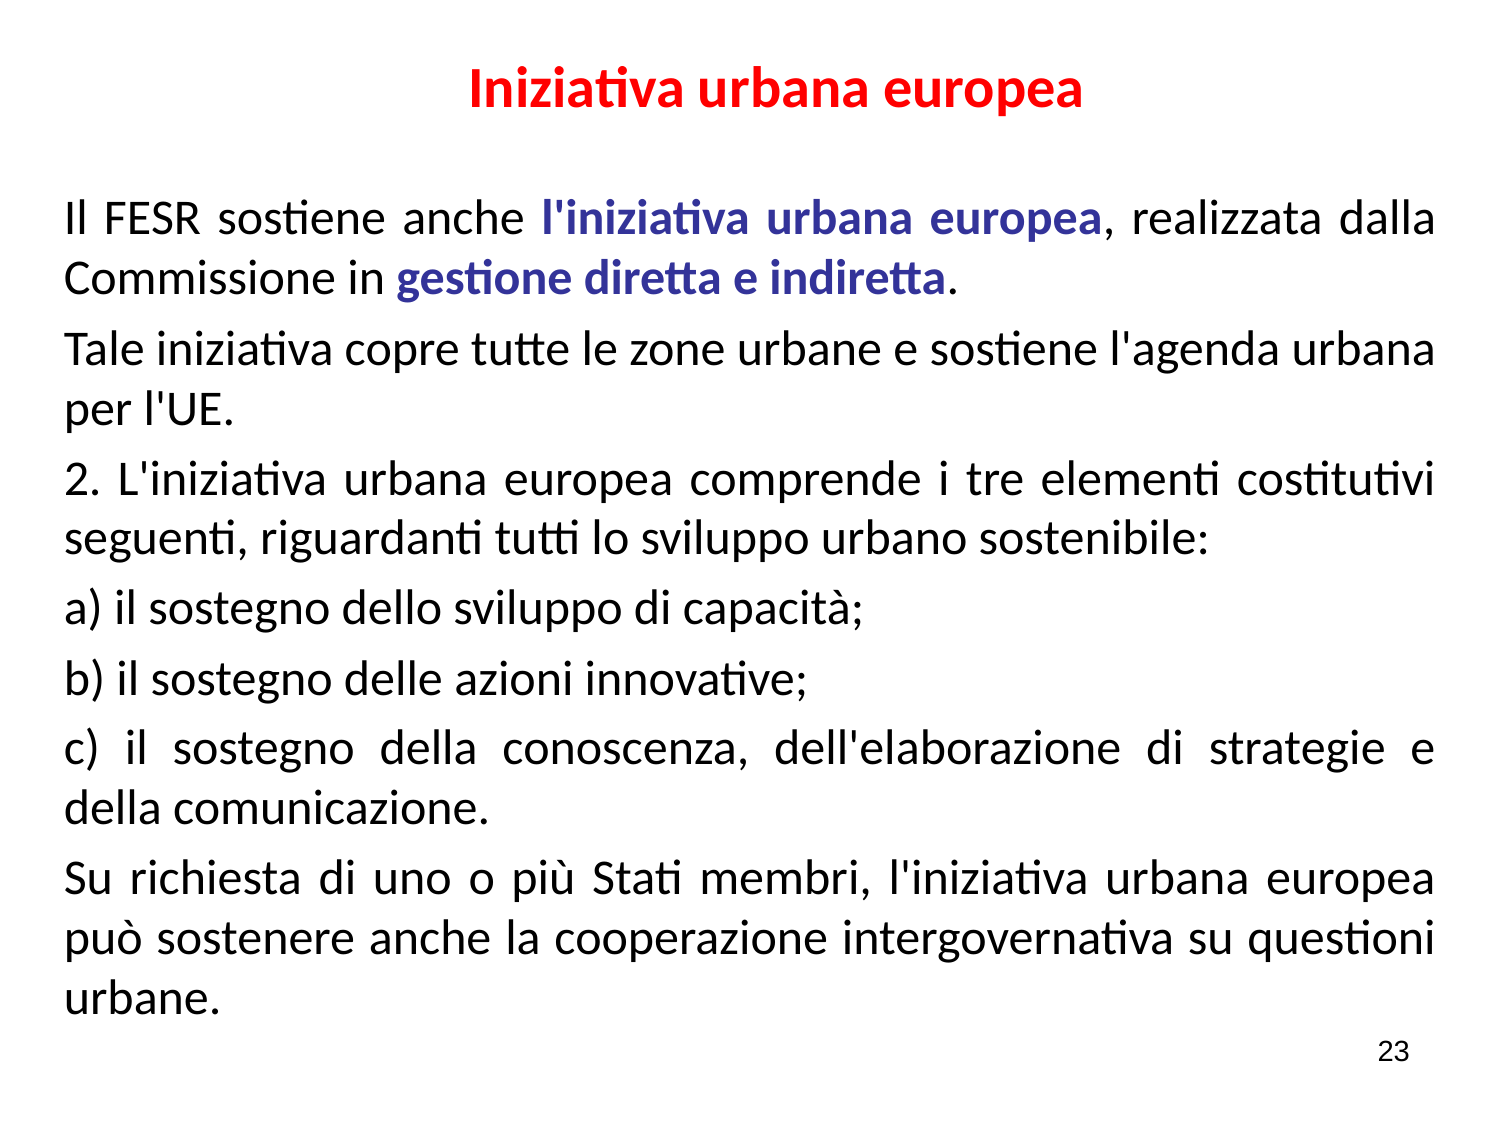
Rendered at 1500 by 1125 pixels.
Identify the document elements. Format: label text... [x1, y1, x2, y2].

title Iniziativa urbana europea [64, 42, 1489, 126]
slide_number 23 [1074, 1024, 1426, 1103]
text_box Il FESR sostiene anche l'iniziativa urbana europea, realizzata dalla Commissione in gestione diretta e indiretta. Tale iniziativa copre tutte le zone urbane e sostiene l'agenda urbana per l'UE. 2. L'iniziativa urbana europea comprende i tre elementi costitutivi seguenti, riguardanti tutti lo sviluppo urbano sostenibile: a) il sostegno dello sviluppo di capacità; b) il sostegno delle azioni innovative; c) il sostegno della conoscenza, dell'elaborazione di strategie e della comunicazione. Su richiesta di uno o più Stati membri, l'iniziativa urbana europea può sostenere anche la cooperazione intergovernativa su questioni urbane. [48, 177, 1451, 1064]
